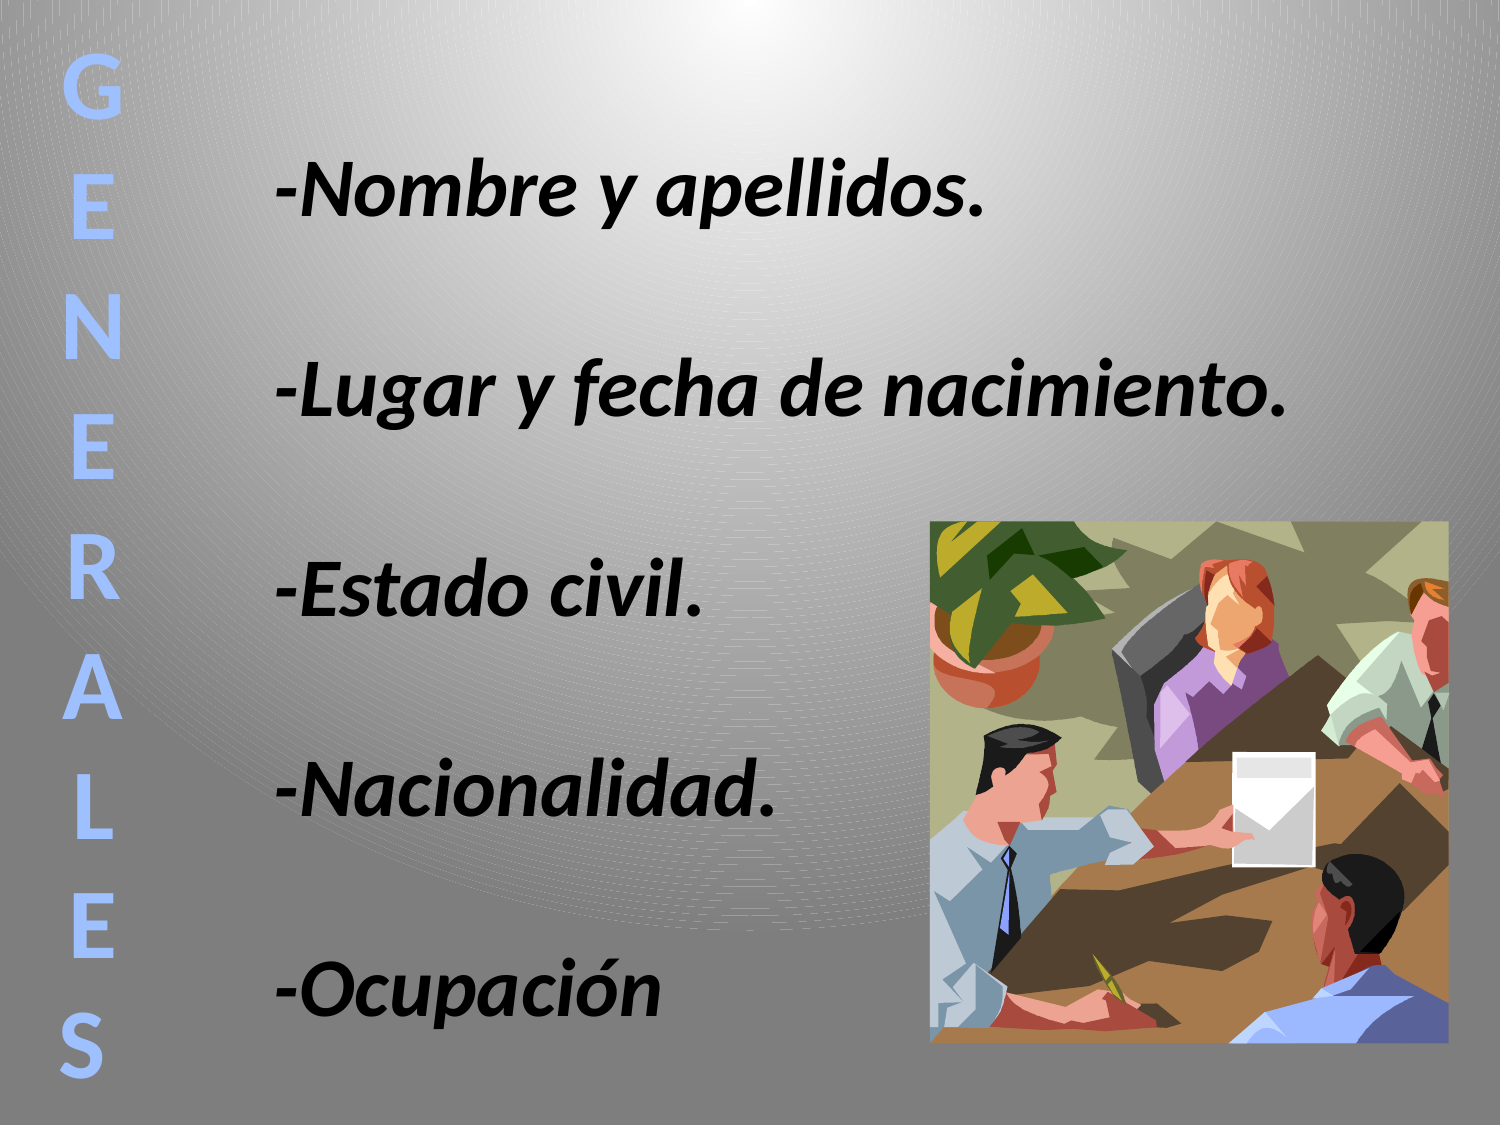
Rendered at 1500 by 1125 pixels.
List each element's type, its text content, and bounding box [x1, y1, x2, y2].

picture [929, 514, 1456, 1050]
text_box -Nombre y apellidos. -Lugar y fecha de nacimiento. -Estado civil. -Nacionalidad. -Ocupación [259, 125, 1308, 1040]
text_box G E N E R A L E S [43, 11, 144, 1107]
